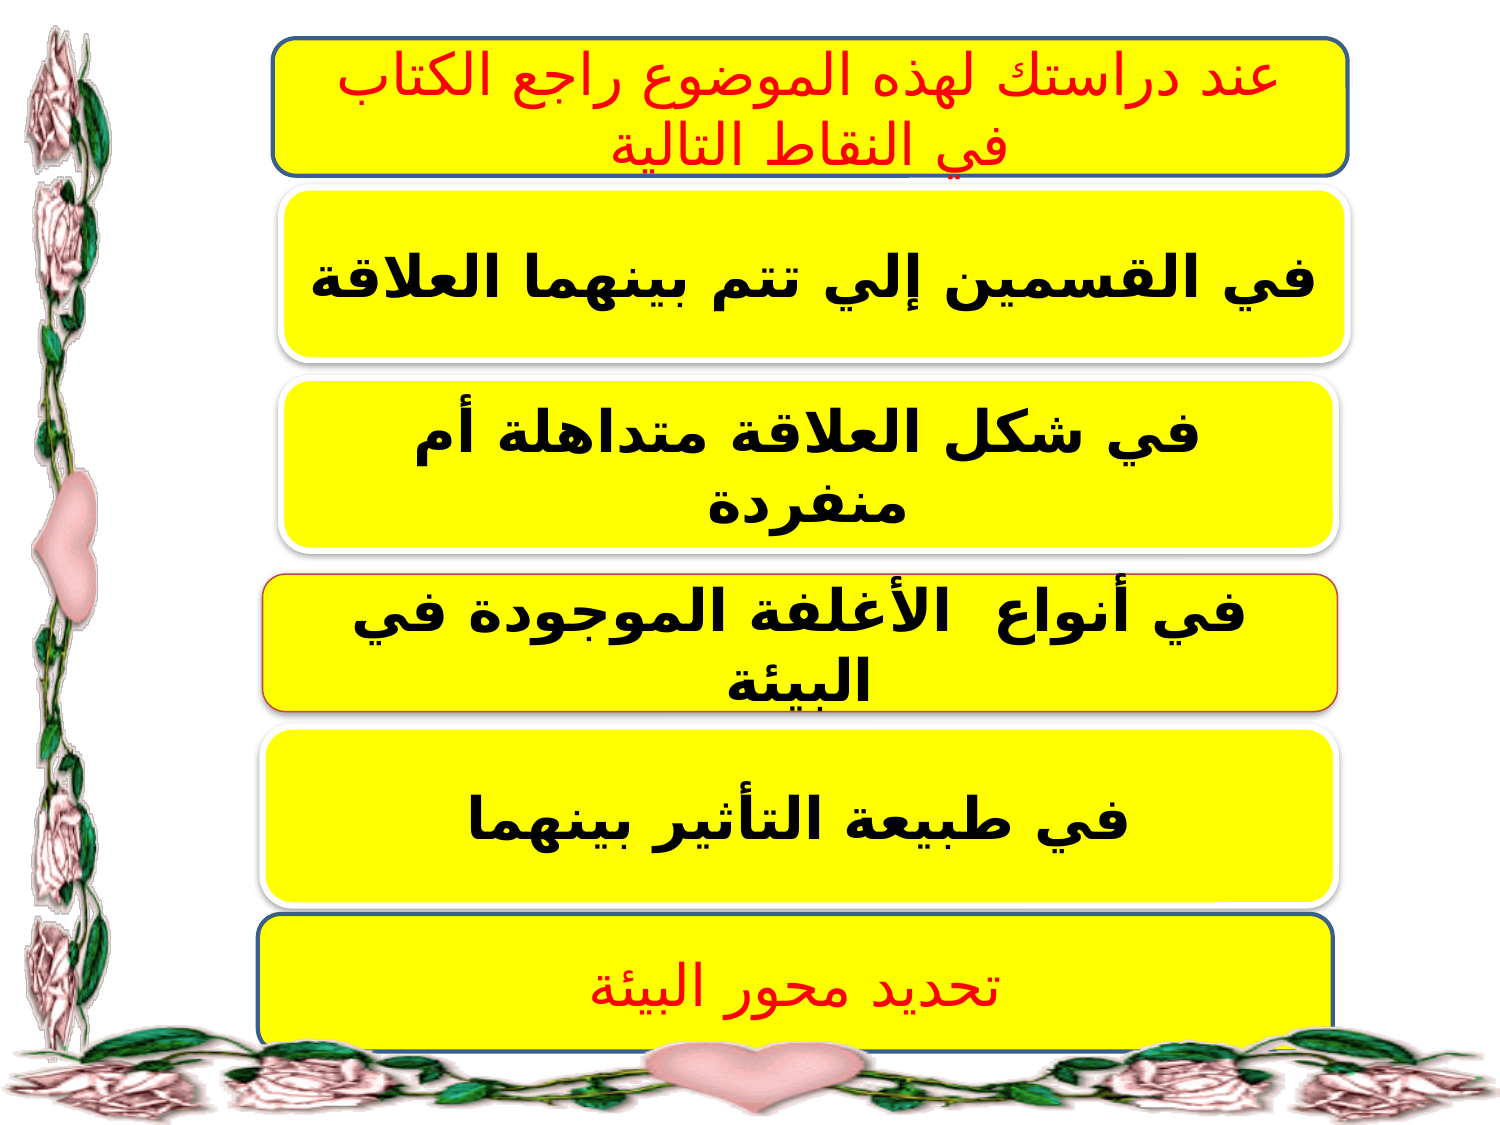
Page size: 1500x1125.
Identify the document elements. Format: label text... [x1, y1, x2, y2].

text_box في طبيعة التأثير بينهما [259, 723, 1340, 909]
picture [0, 24, 1500, 1125]
text_box في أنواع الأغلفة الموجودة في البيئة [261, 573, 1339, 713]
text_box في شكل العلاقة متداهلة أم منفردة [278, 374, 1340, 554]
text_box في القسمين إلي تتم بينهما العلاقة [278, 184, 1351, 364]
text_box عند دراستك لهذه الموضوع راجع الكتاب في النقاط التالية [270, 36, 1350, 178]
text_box تحديد محور البيئة [255, 911, 1335, 1023]
